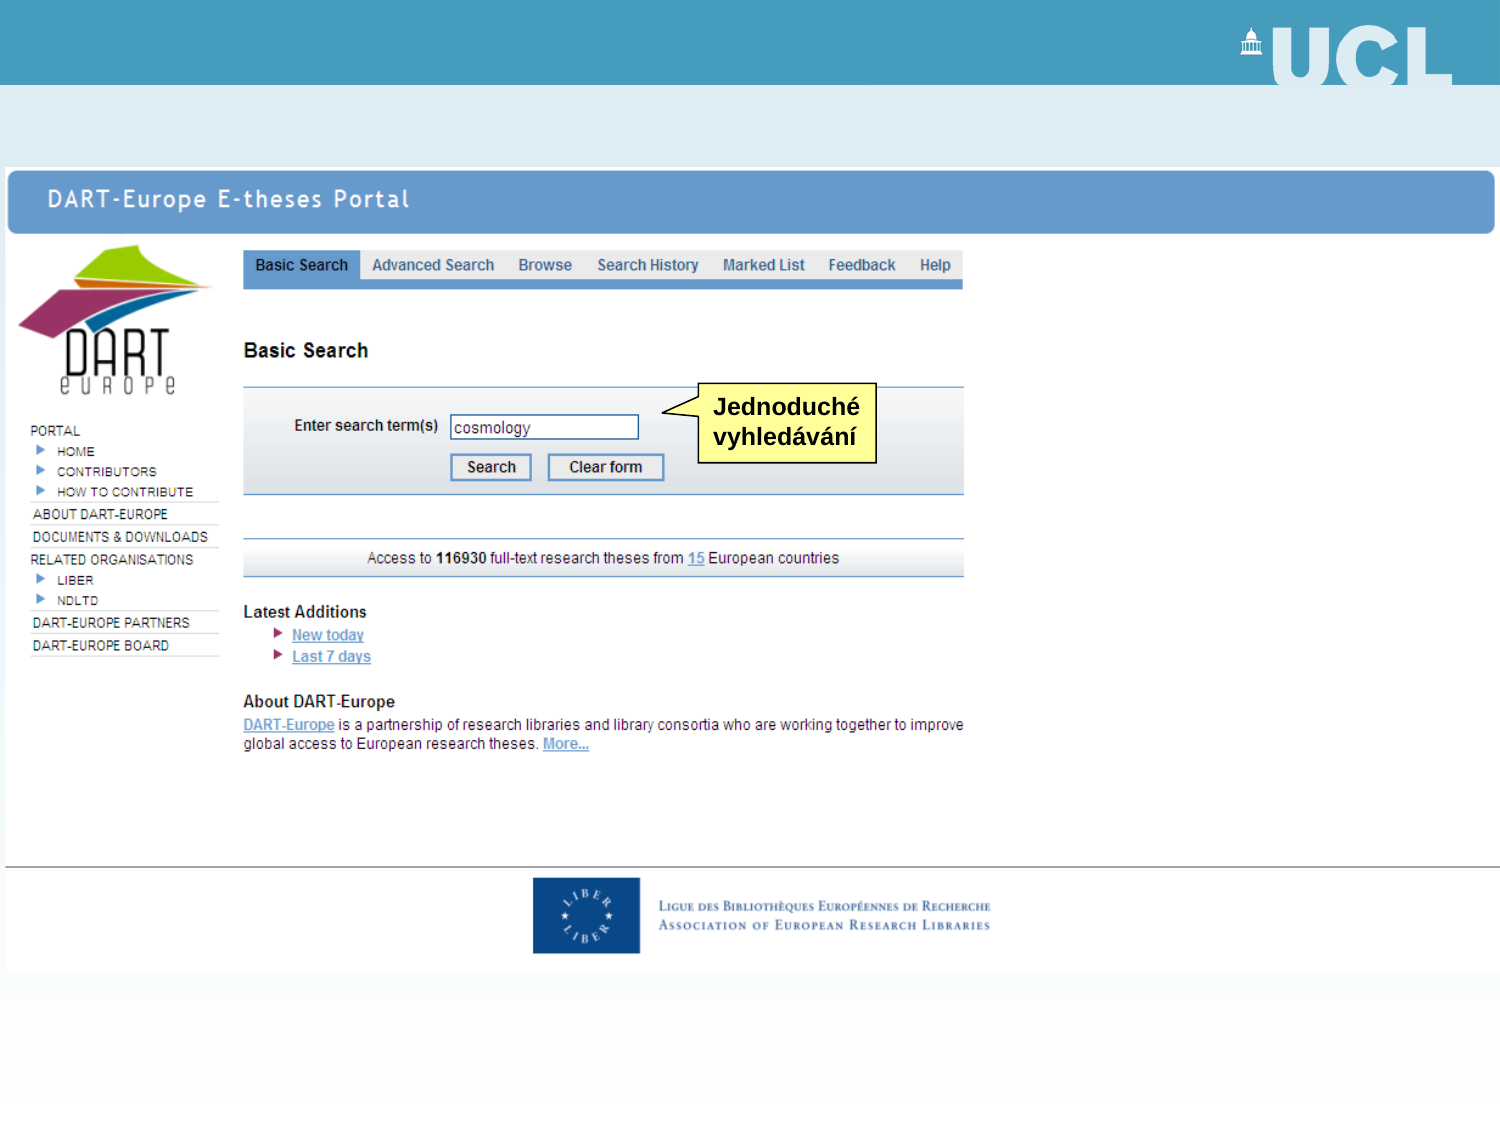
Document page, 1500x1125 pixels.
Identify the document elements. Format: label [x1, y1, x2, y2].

picture [0, 0, 1500, 85]
list [5, 167, 1500, 972]
